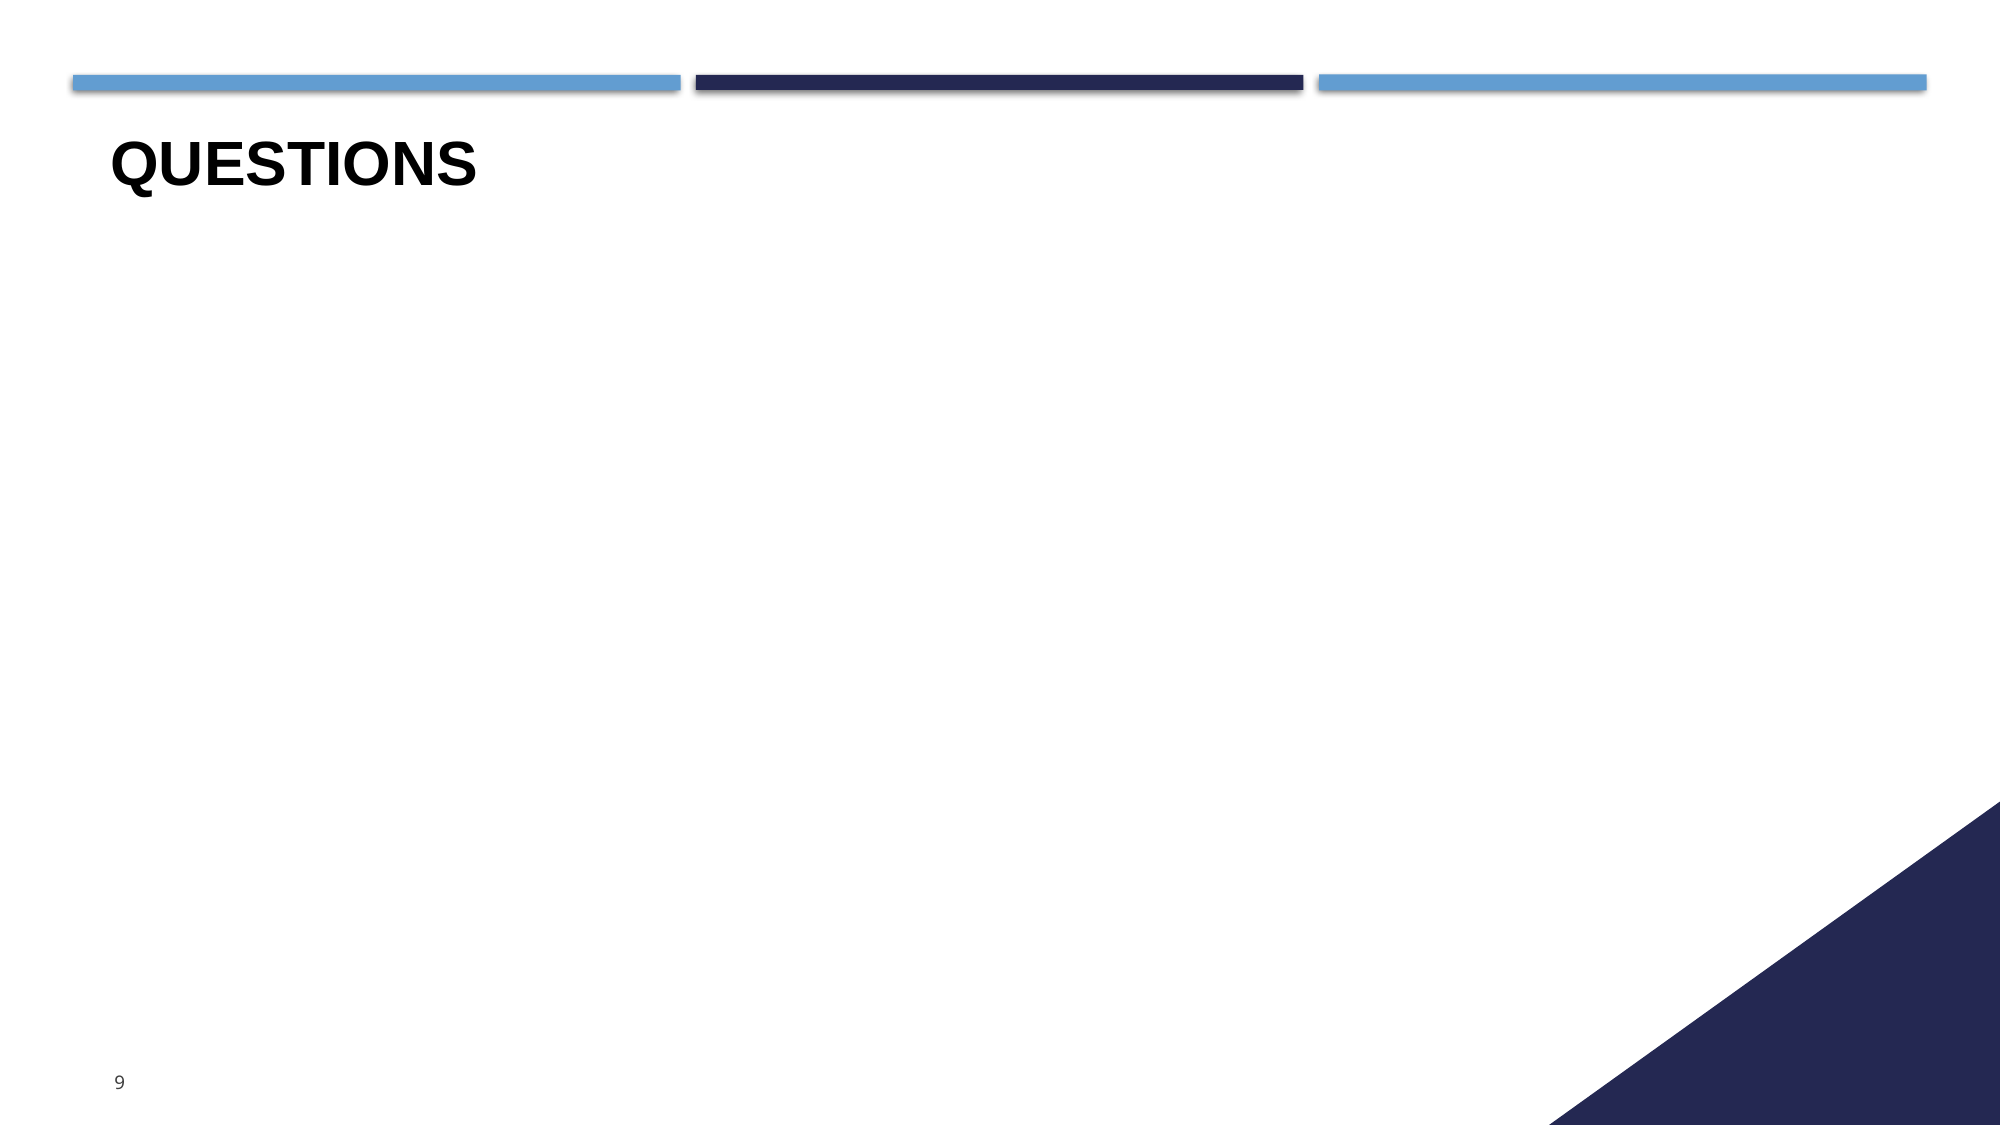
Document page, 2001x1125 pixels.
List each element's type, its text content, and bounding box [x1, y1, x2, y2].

title questions [95, 115, 1905, 311]
slide_number 9 [99, 1053, 273, 1114]
